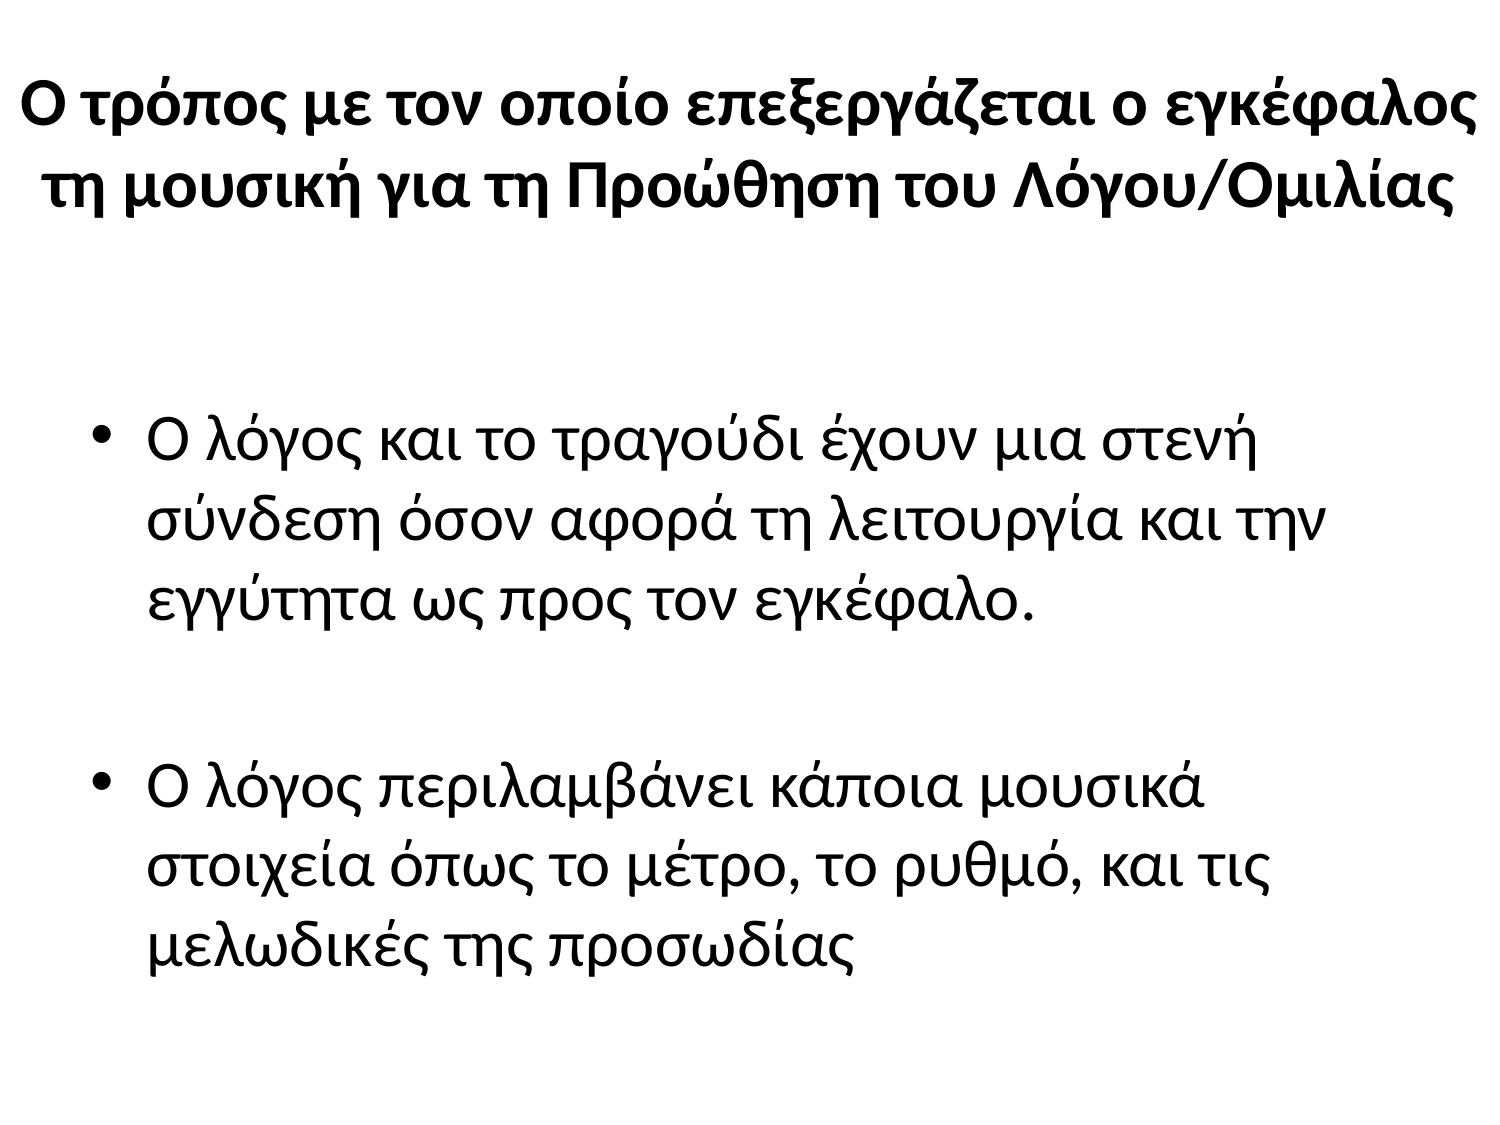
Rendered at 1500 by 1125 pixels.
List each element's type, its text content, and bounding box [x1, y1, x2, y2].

title Ο τρόπος με τον οποίο επεξεργάζεται ο εγκέφαλος τη μουσική για τη Προώθηση του Λόγου/Ομιλίας [0, 45, 1500, 233]
list Ο λόγος και το τραγούδι έχουν μια στενή σύνδεση όσον αφορά τη λειτουργία και την εγγύτητα ως προς τον εγκέφαλο. Ο λόγος περιλαμβάνει κάποια μουσικά στοιχεία όπως το μέτρο, το ρυθμό, και τις μελωδικές της προσωδίας [75, 292, 1425, 1067]
